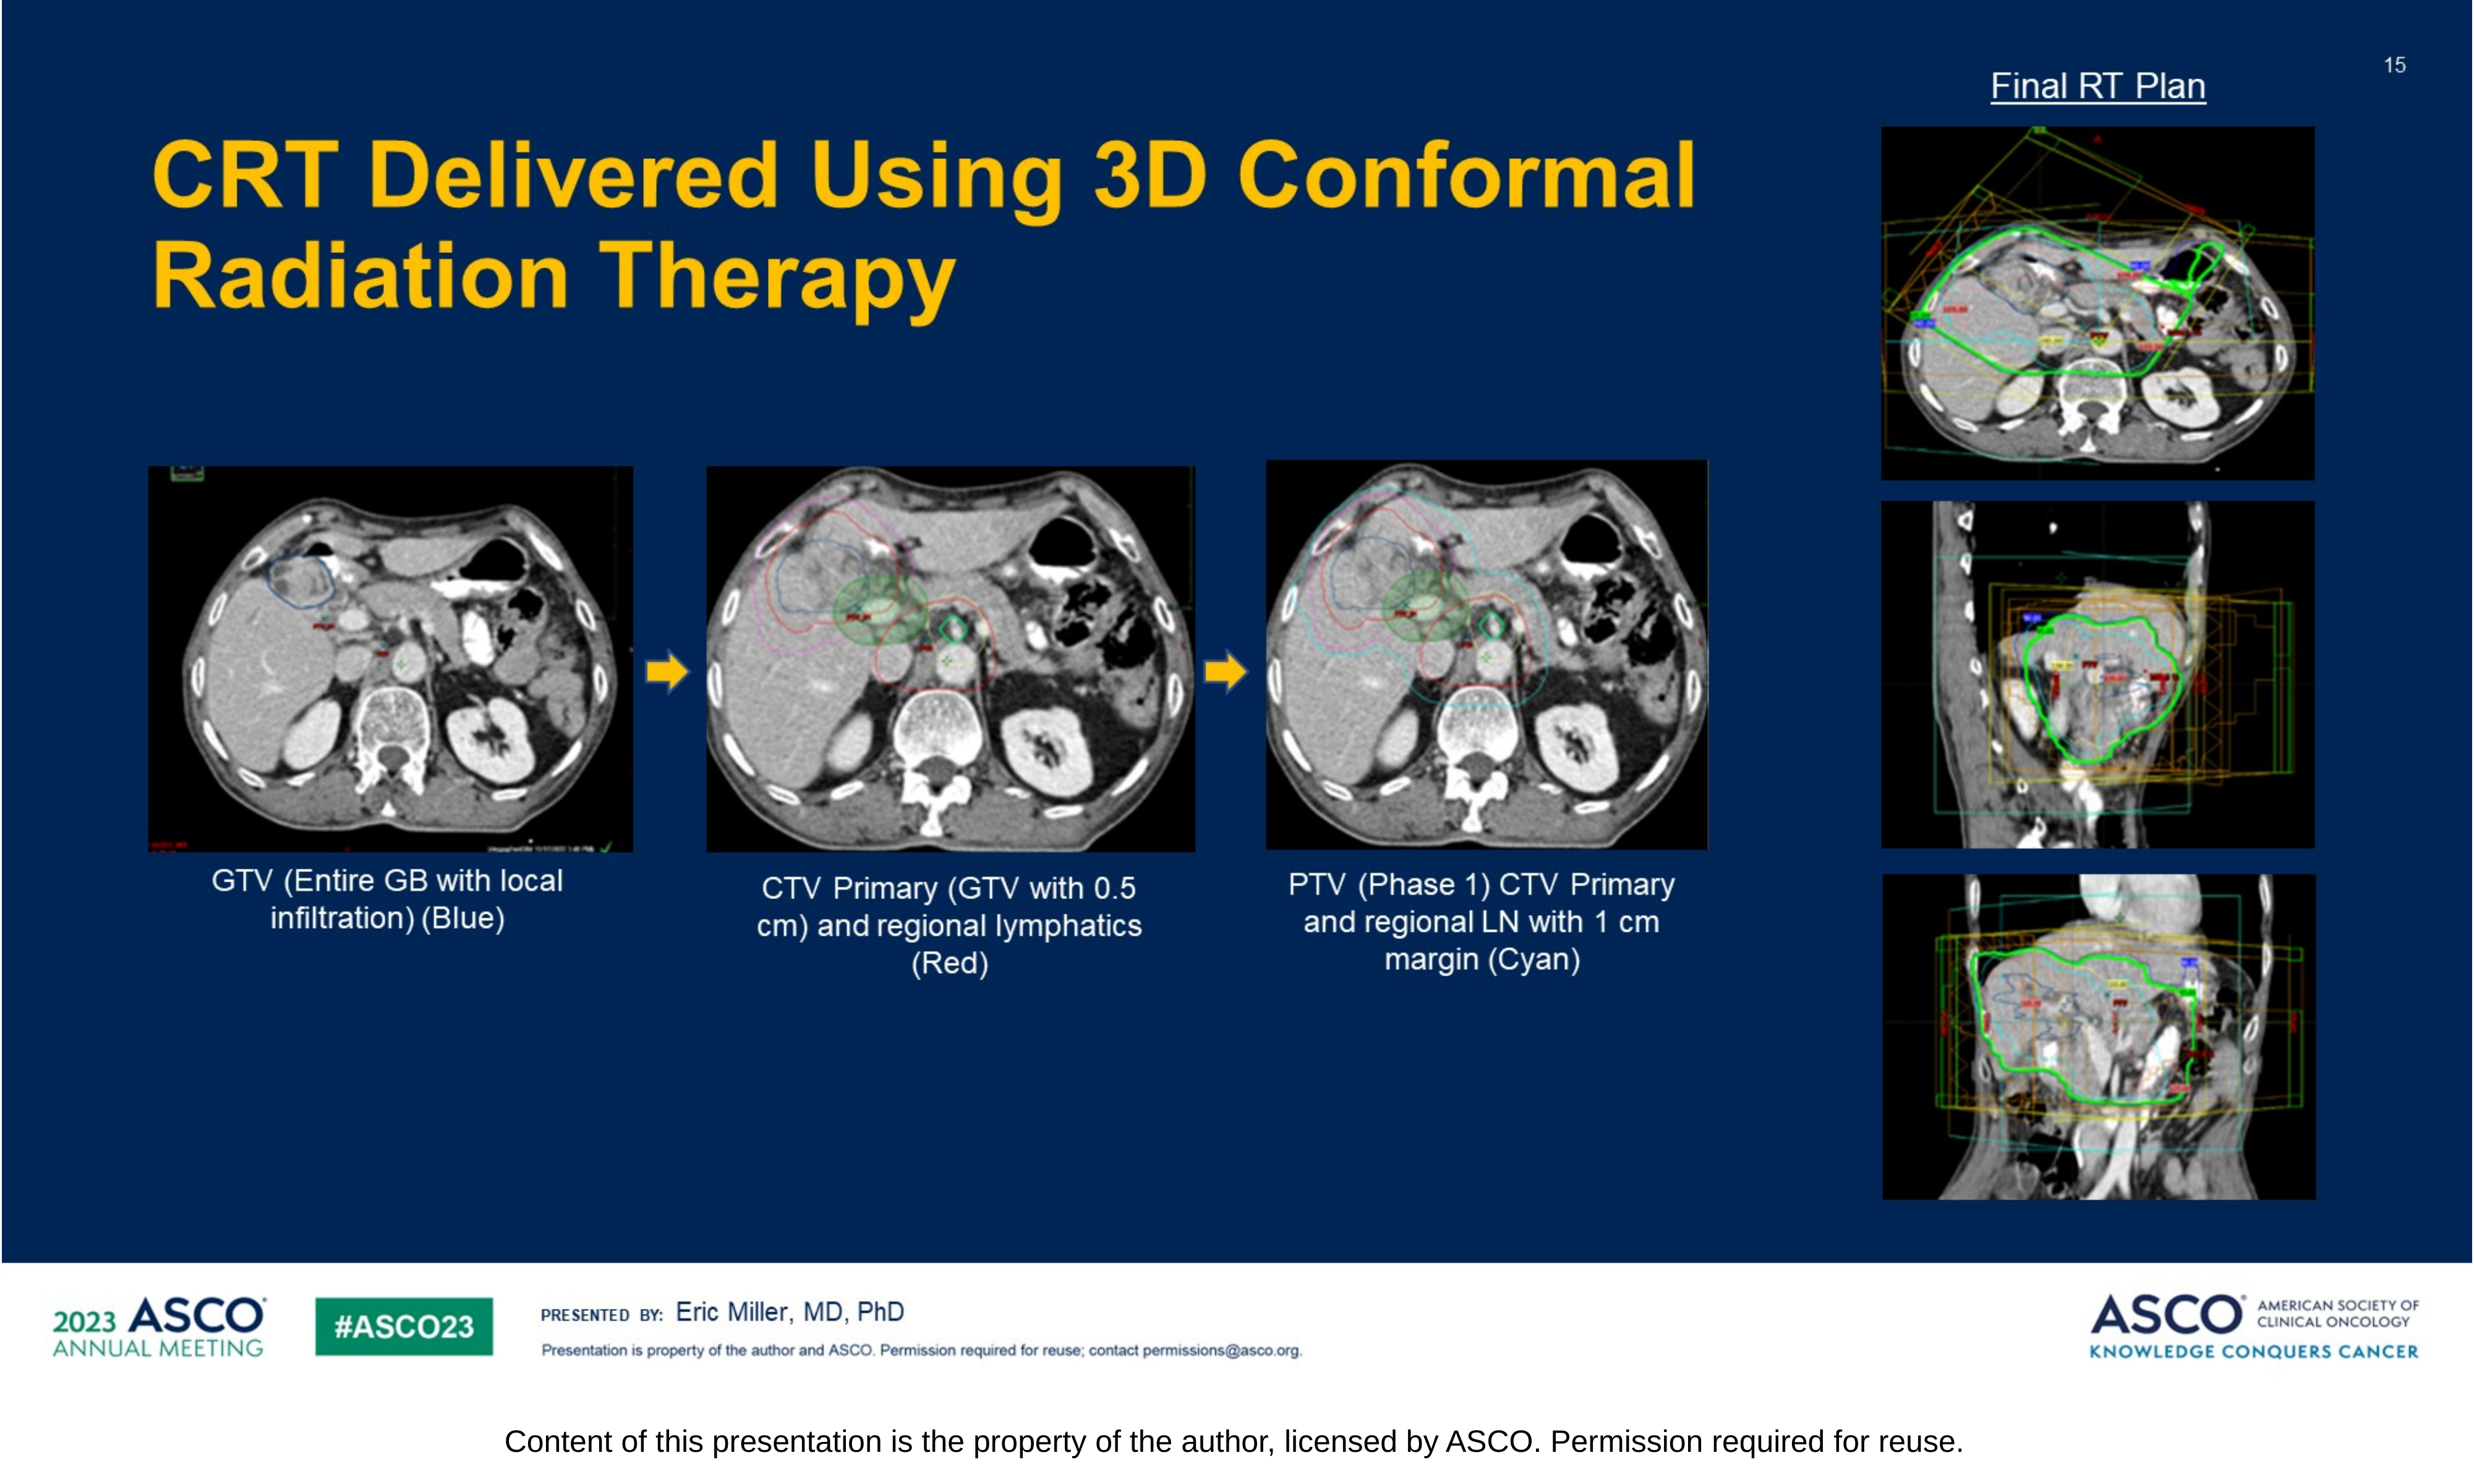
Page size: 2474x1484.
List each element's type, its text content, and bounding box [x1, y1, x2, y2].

text_box Content of this presentation is the property of the author, licensed by ASCO. Permission required for reuse. [0, 1399, 2474, 1477]
picture [2, 0, 2472, 1389]
